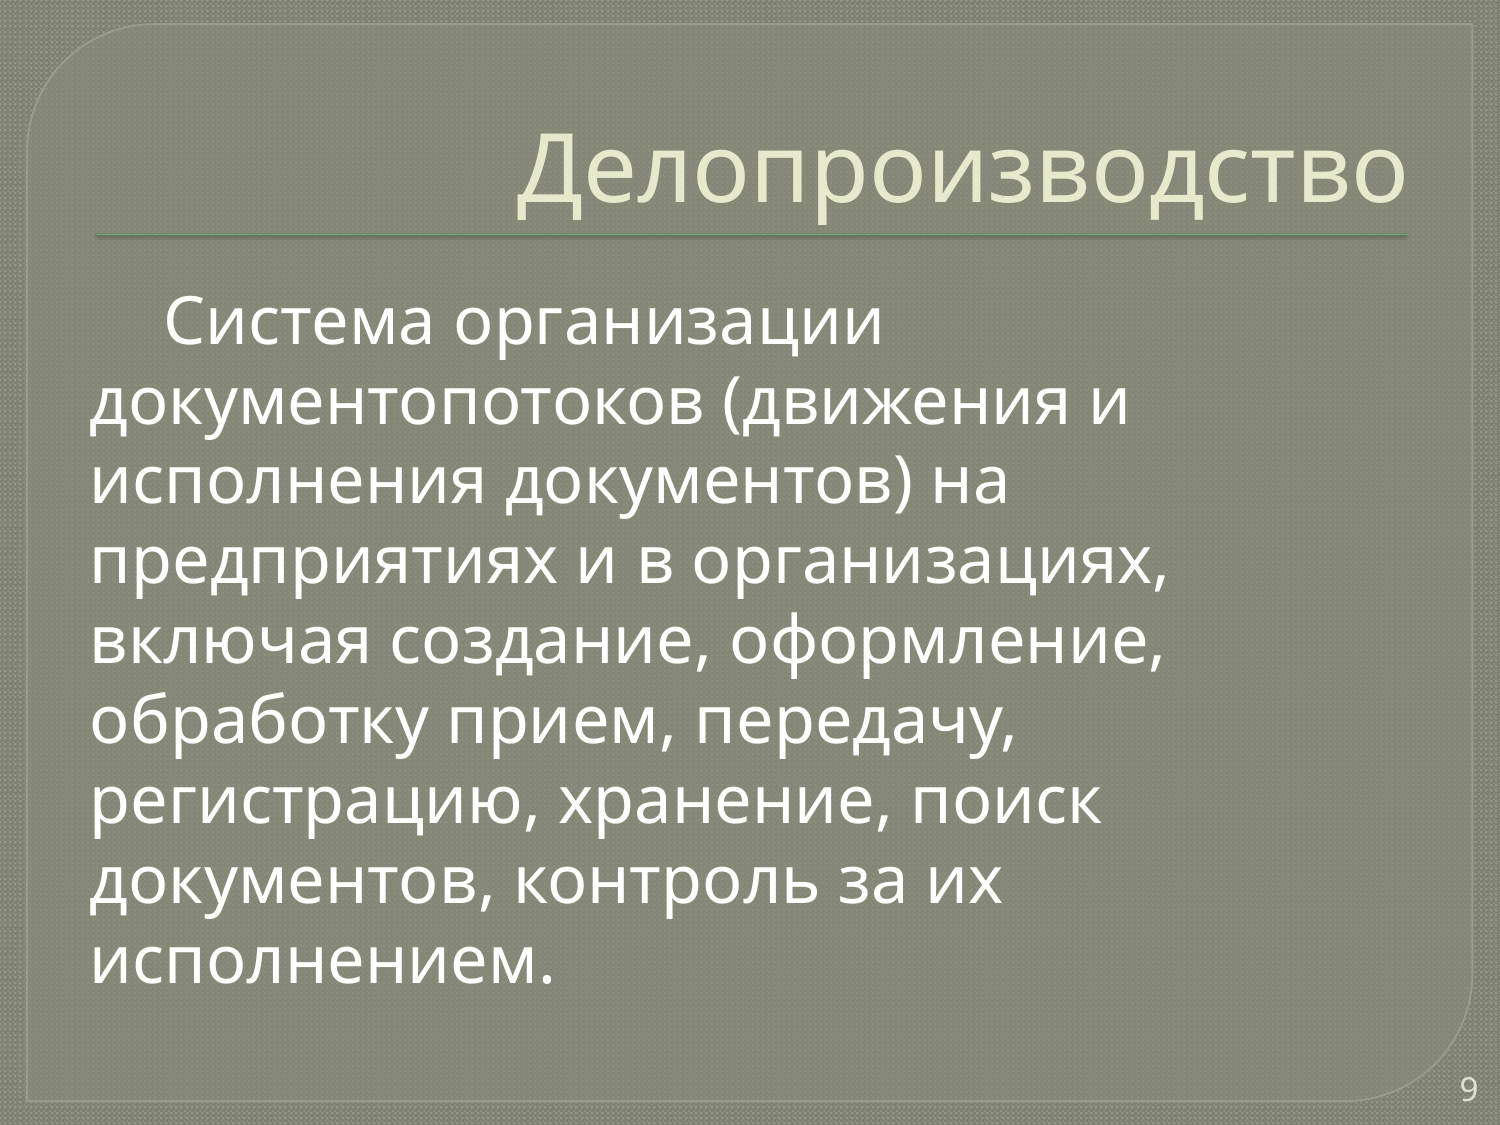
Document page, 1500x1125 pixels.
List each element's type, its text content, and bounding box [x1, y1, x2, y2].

title Делопроизводство [75, 41, 1425, 230]
list Система организации документопотоков (движения и исполнения документов) на предприятиях и в организациях, включая создание, оформление, обработку прием, передачу, регистрацию, хранение, поиск документов, контроль за их исполнением. [75, 270, 1425, 1013]
slide_number 9 [1417, 1068, 1494, 1114]
